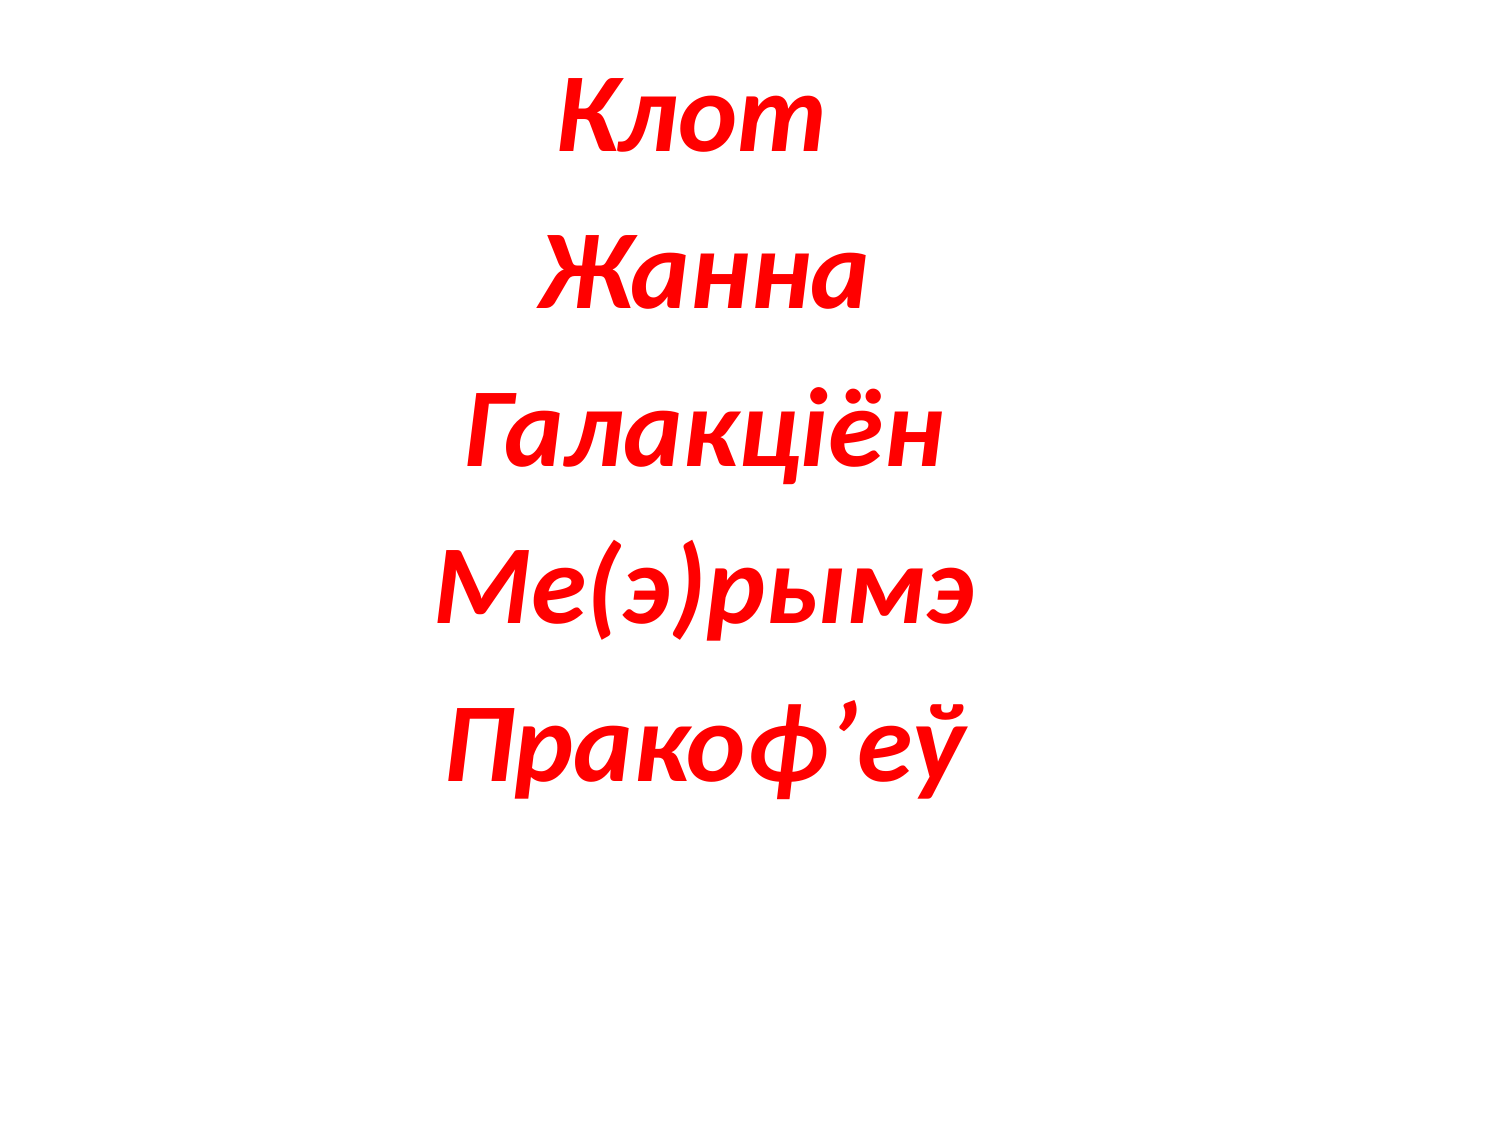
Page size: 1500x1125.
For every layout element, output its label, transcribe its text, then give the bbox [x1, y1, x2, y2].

list Клот Жанна Галакціён Ме(э)рымэ Пракоф’еў [29, 31, 1380, 1083]
